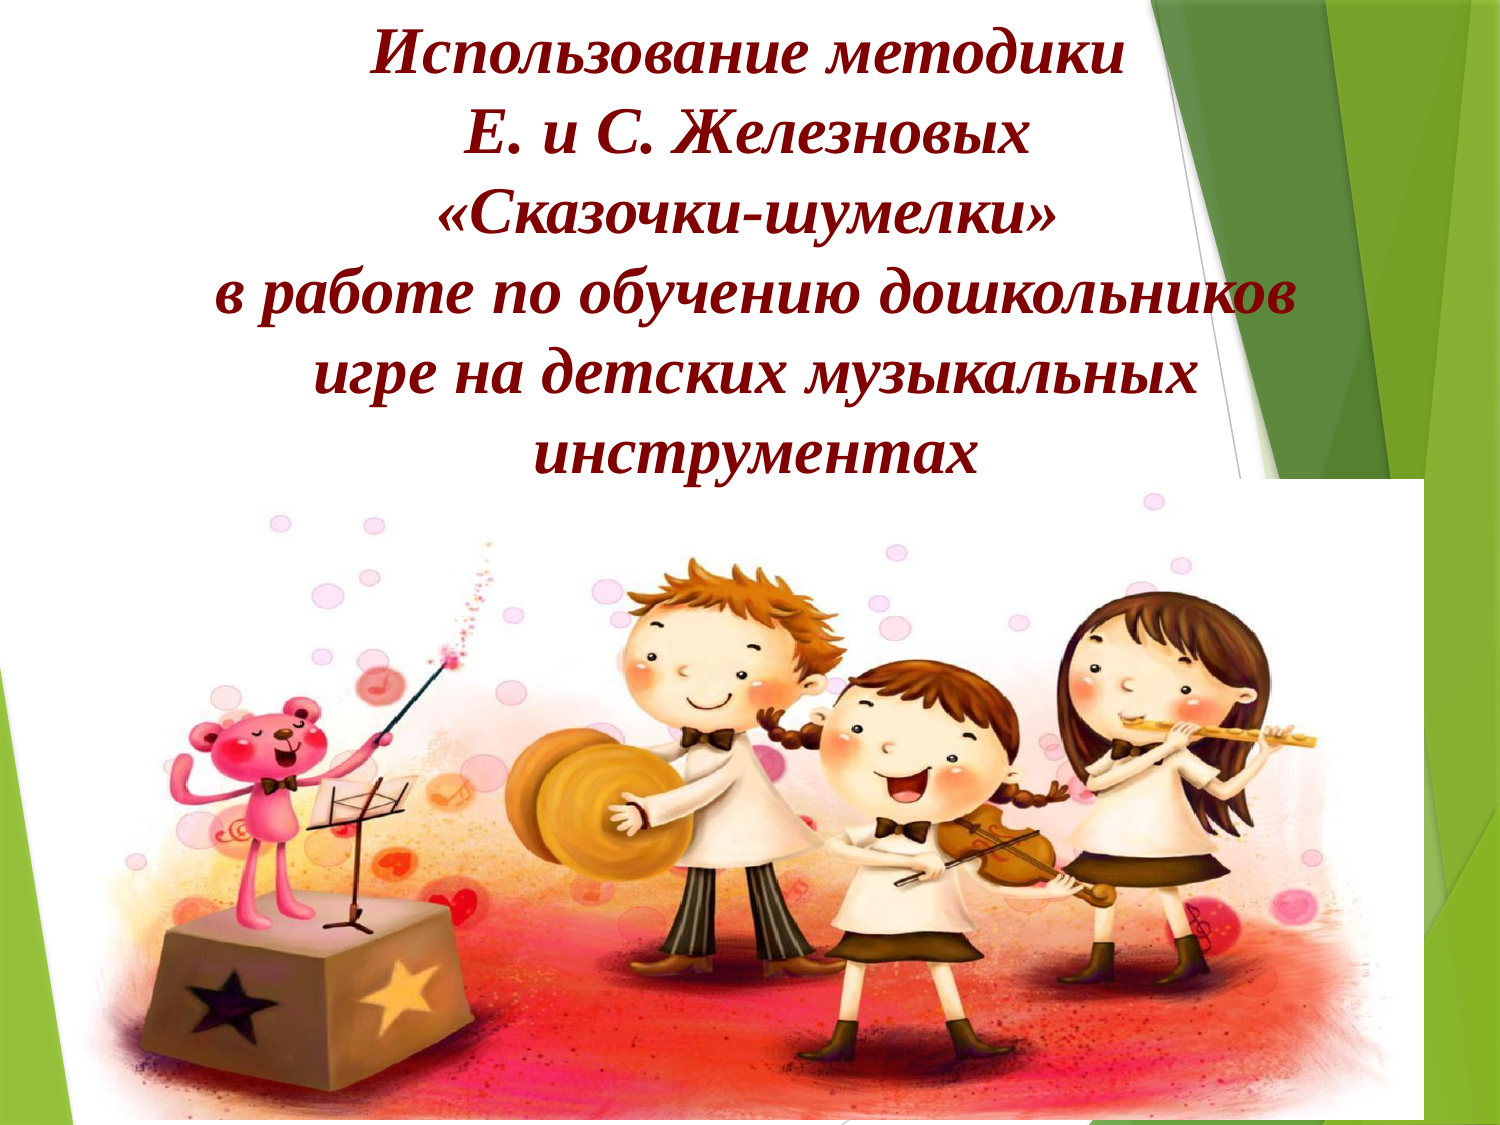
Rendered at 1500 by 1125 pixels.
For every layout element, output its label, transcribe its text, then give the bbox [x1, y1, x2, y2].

picture [72, 479, 1424, 1121]
text_box Использование методики Е. и С. Железновых «Сказочки-шумелки» в работе по обучению дошкольников игре на детских музыкальных инструментах [151, 0, 1363, 478]
